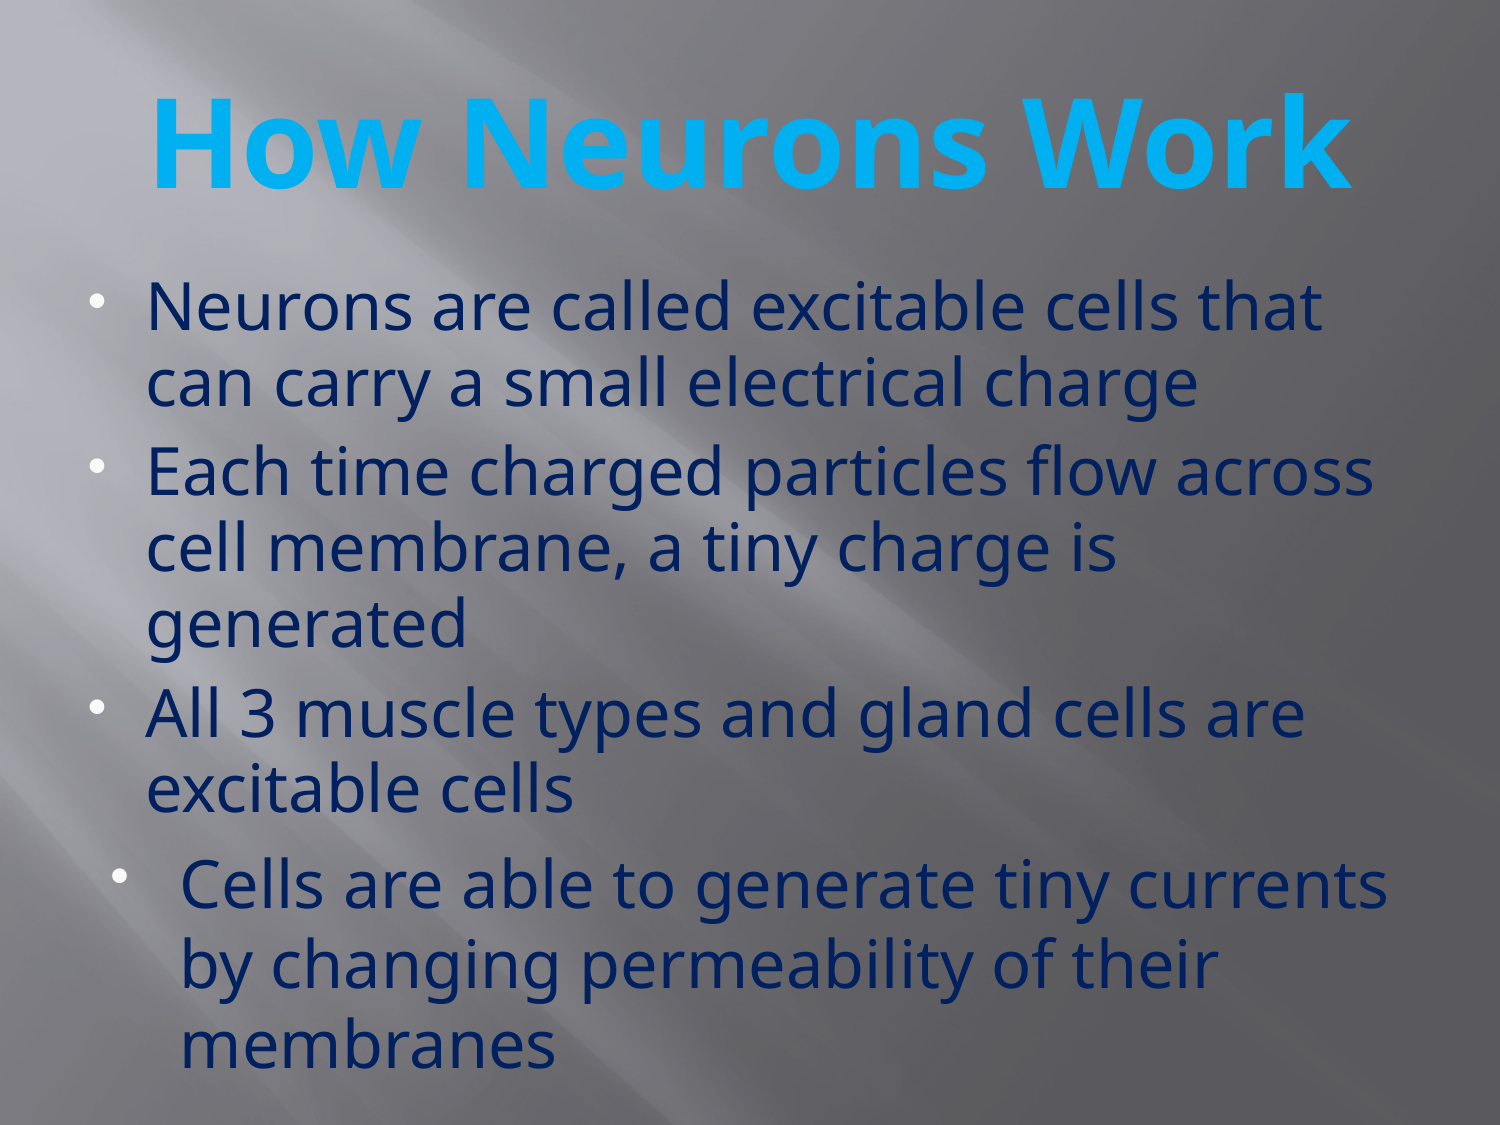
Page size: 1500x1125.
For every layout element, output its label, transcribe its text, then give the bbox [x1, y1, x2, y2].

list Neurons are called excitable cells that can carry a small electrical charge Each time charged particles flow across cell membrane, a tiny charge is generated All 3 muscle types and gland cells are excitable cells Cells are able to generate tiny currents by changing permeability of their membranes [75, 262, 1425, 1035]
title How Neurons Work [75, 45, 1425, 233]
